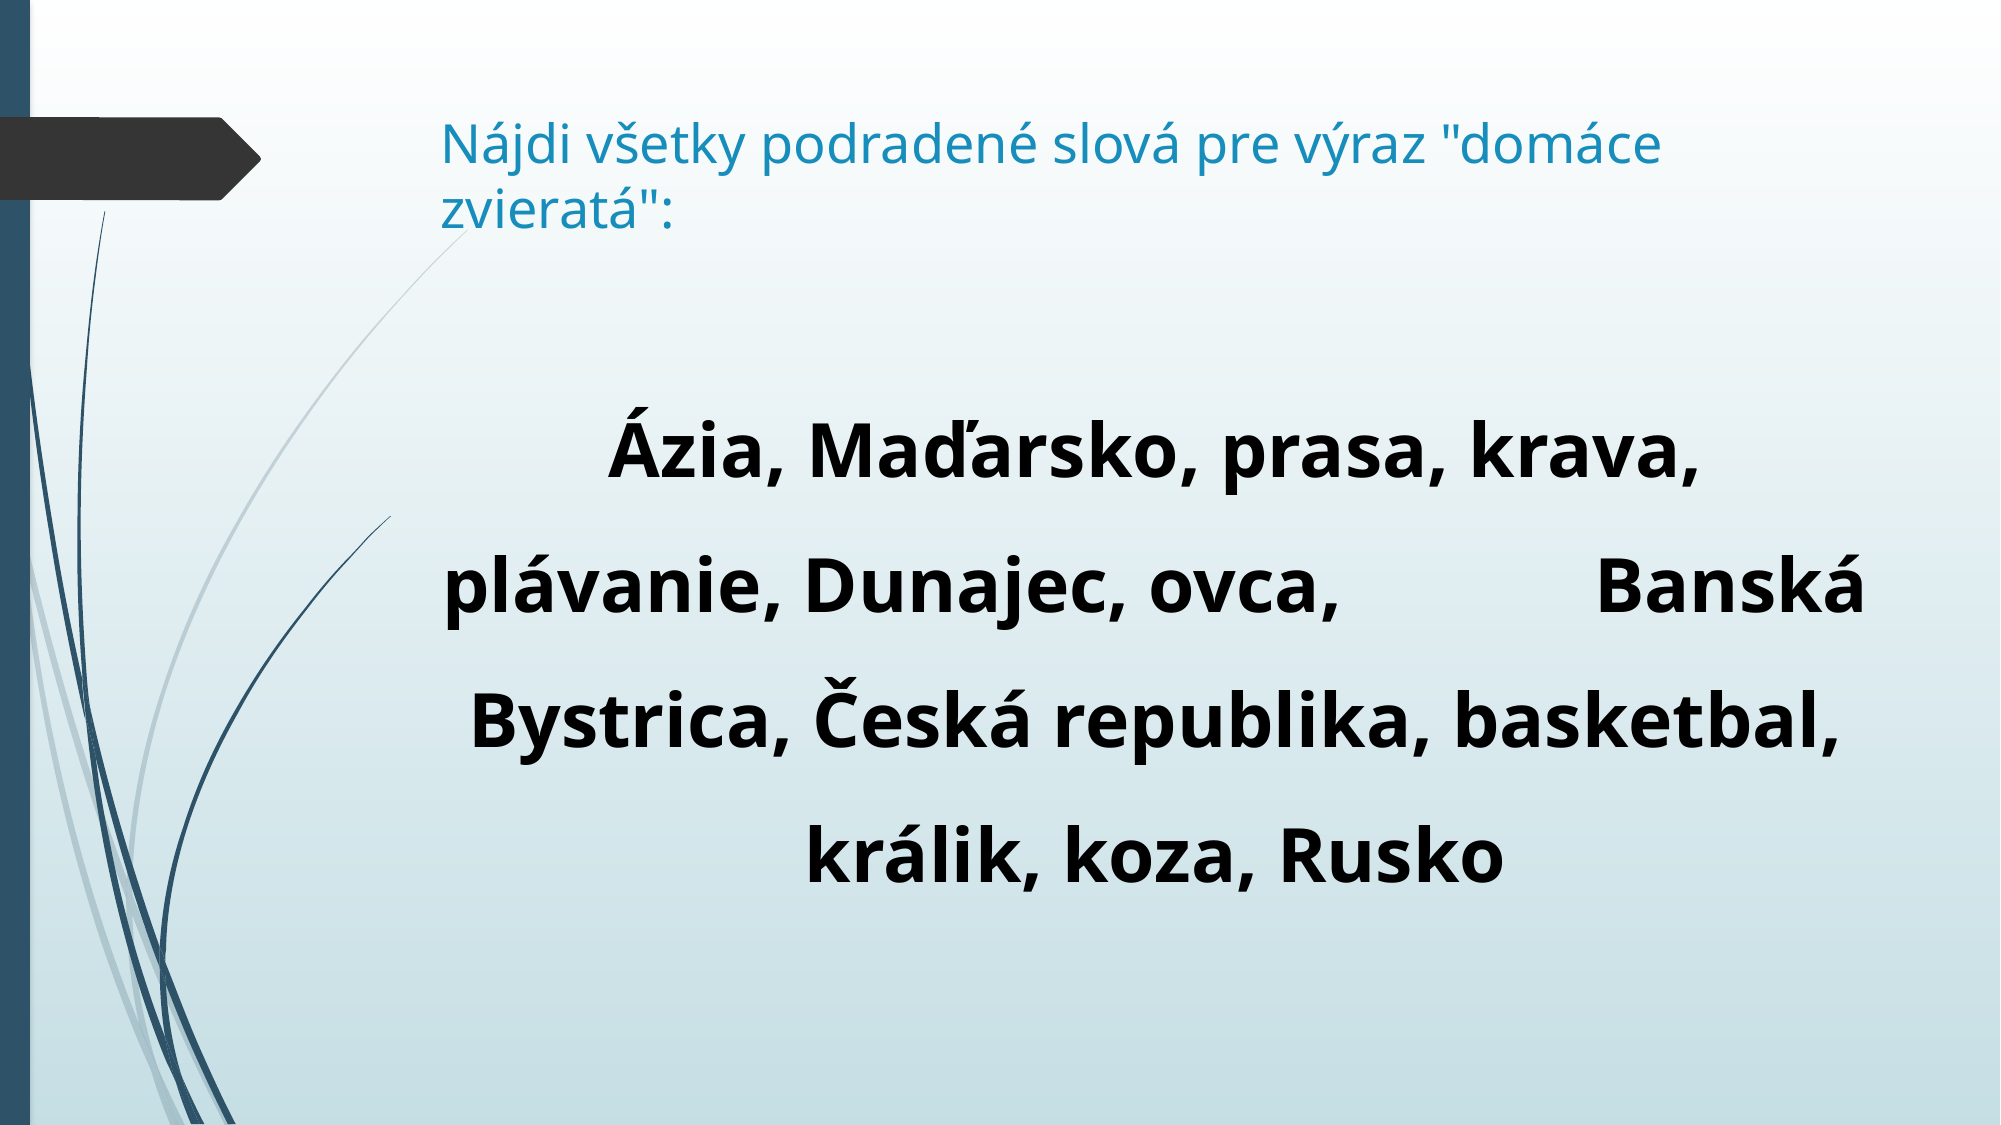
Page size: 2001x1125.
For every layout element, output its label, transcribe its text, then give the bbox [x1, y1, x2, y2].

title Nájdi všetky podradené slová pre výraz "domáce zvieratá": [425, 102, 1888, 313]
list Ázia, Maďarsko, prasa, krava, plávanie, Dunajec, ovca, Banská Bystrica, Česká republika, basketbal, králik, koza, Rusko [424, 350, 1888, 970]
